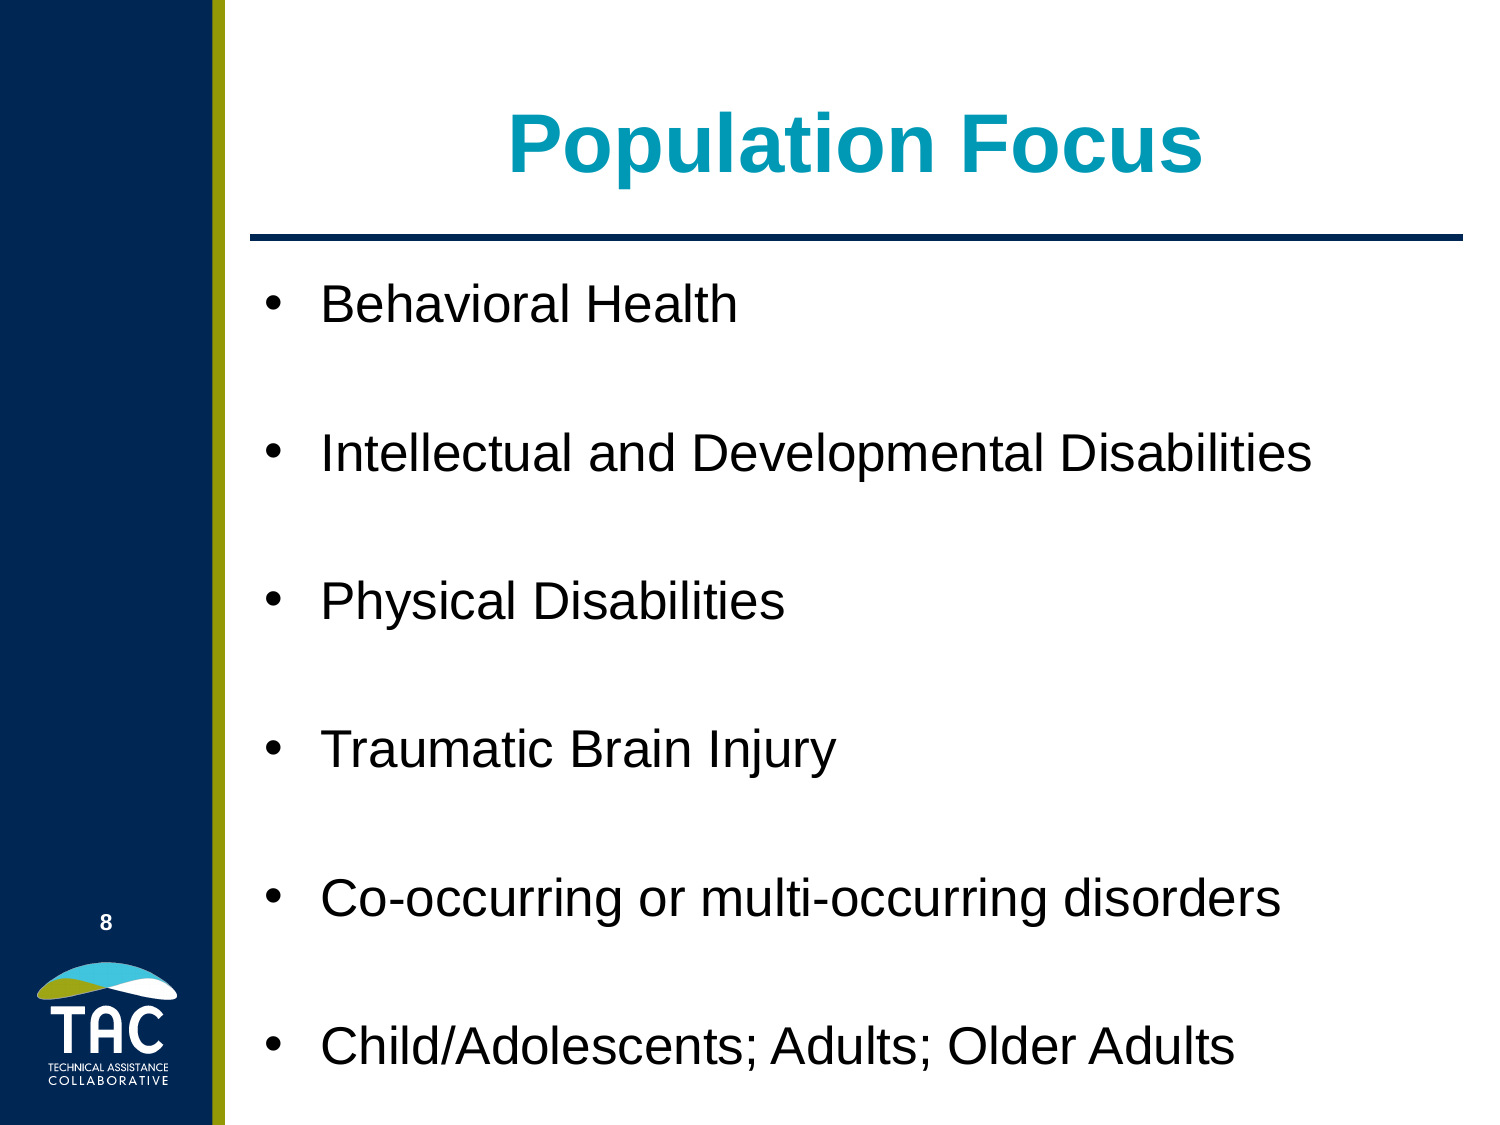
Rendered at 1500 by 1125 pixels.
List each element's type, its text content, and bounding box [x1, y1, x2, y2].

title Population Focus [249, 45, 1463, 233]
list Behavioral Health Intellectual and Developmental Disabilities Physical Disabilities Traumatic Brain Injury Co-occurring or multi-occurring disorders Child/Adolescents; Adults; Older Adults [249, 262, 1463, 1088]
picture [37, 962, 177, 1085]
